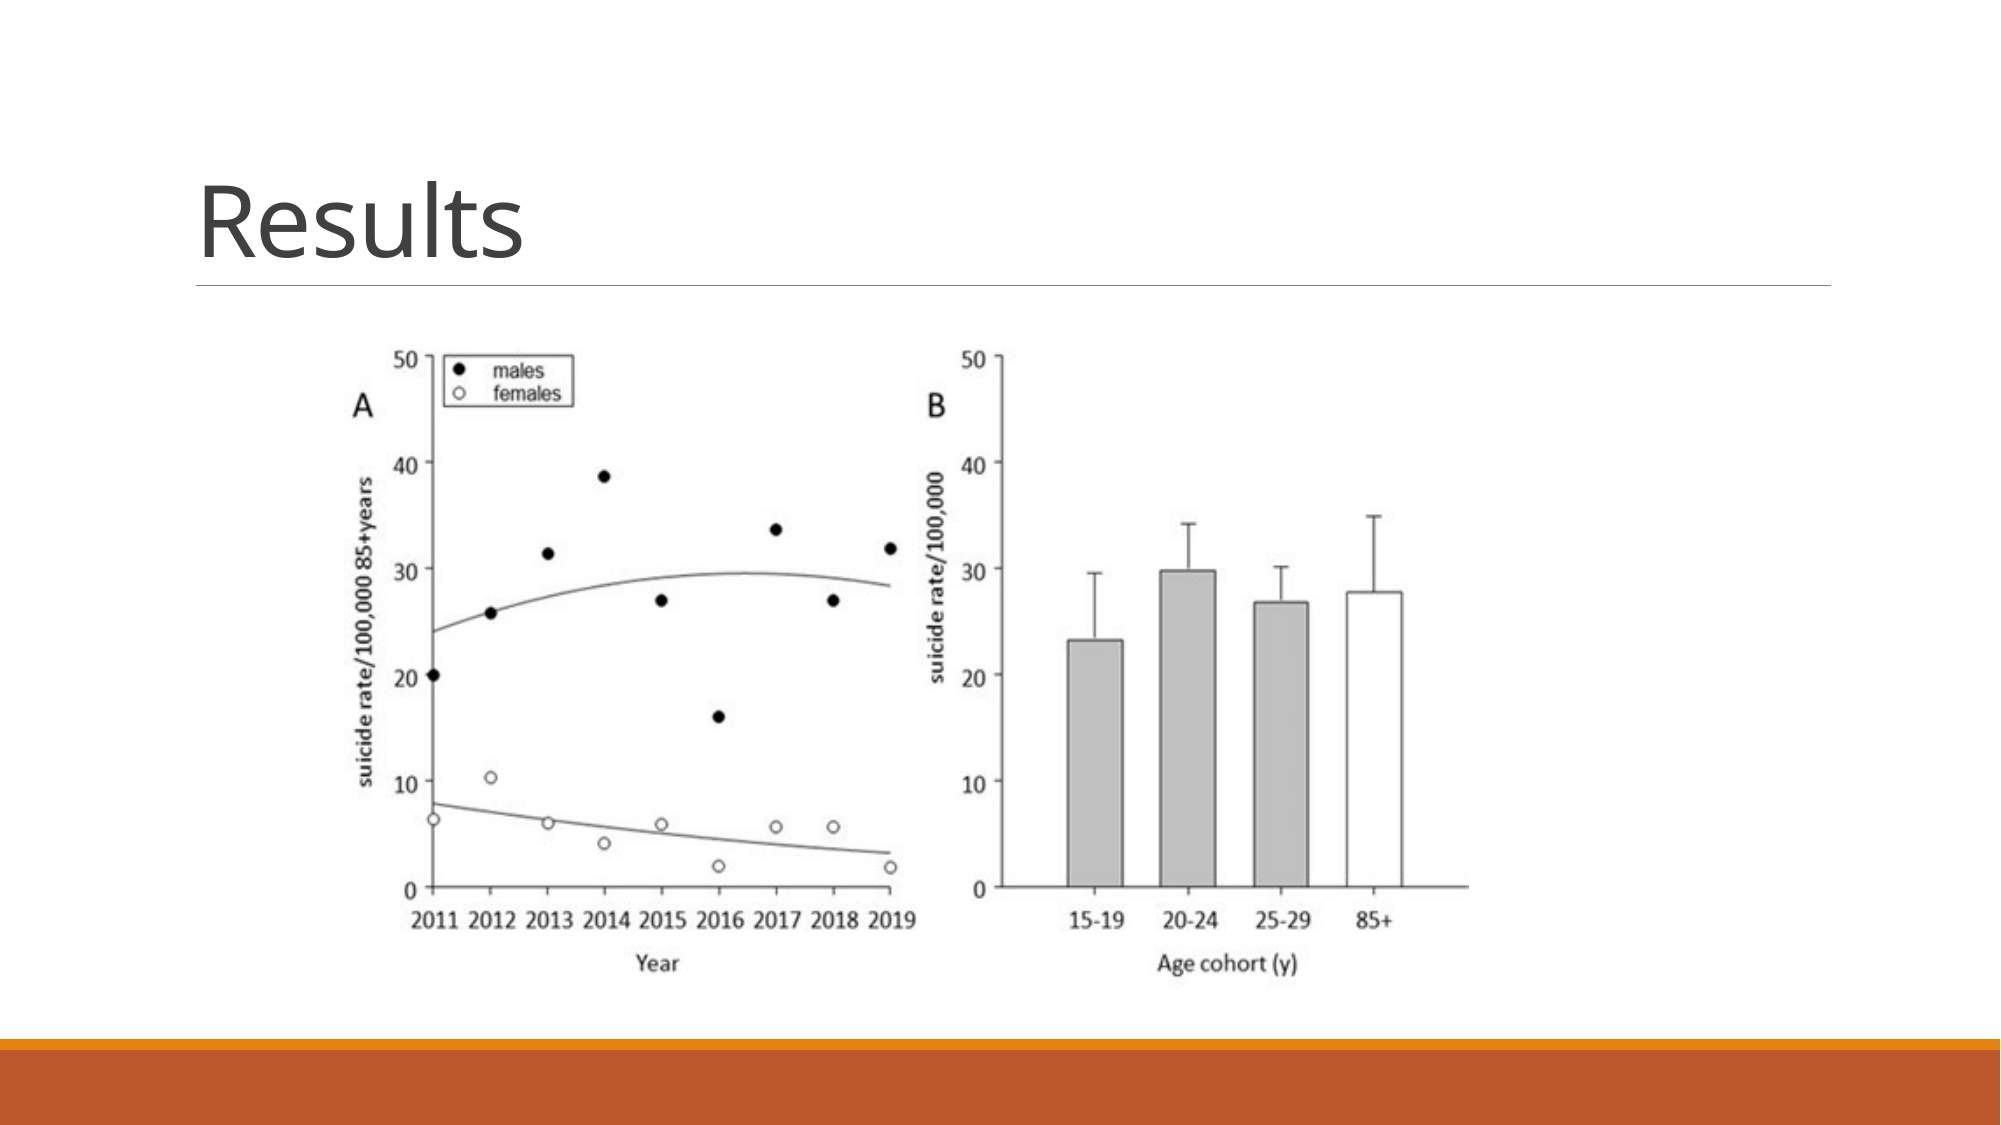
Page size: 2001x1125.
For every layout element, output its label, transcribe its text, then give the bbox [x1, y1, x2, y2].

title Results [180, 47, 1830, 285]
picture [329, 335, 1469, 995]
